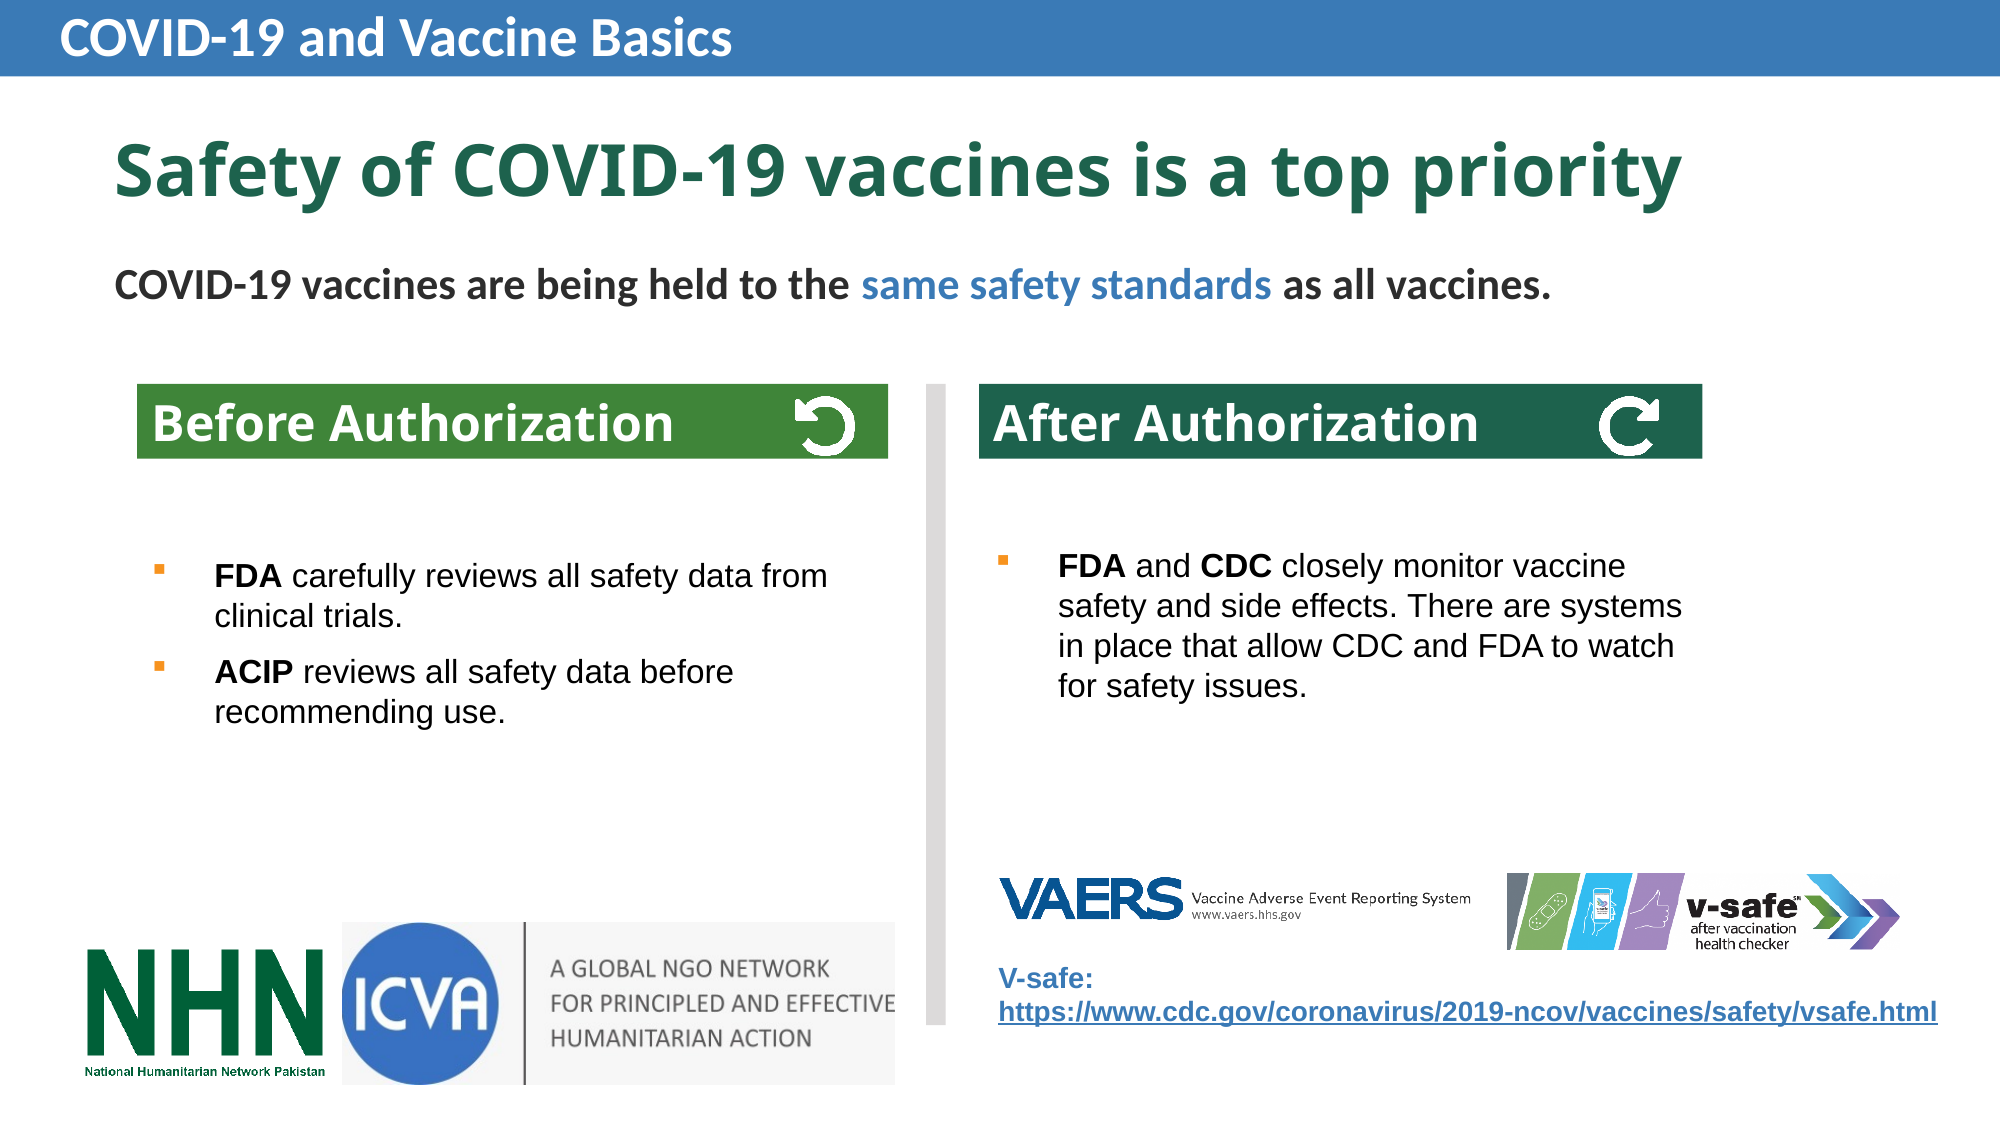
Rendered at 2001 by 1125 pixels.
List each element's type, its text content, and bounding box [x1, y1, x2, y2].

title Safety of COVID-19 vaccines is a top priority [99, 120, 1900, 253]
text_box [925, 383, 947, 1026]
text_box Before Authorization [137, 383, 889, 459]
text_box After Authorization [979, 383, 1703, 459]
text_box FDA and CDC closely monitor vaccine safety and side effects. There are systems in place that allow CDC and FDA to watch for safety issues. [980, 536, 1733, 712]
picture [68, 922, 895, 1106]
picture [795, 396, 855, 456]
subtitle COVID-19 and Vaccine Basics [0, 0, 2000, 77]
text_box FDA carefully reviews all safety data from clinical trials. ACIP reviews all safety data before recommending use. [137, 546, 889, 738]
picture [1599, 396, 1659, 456]
list COVID-19 vaccines are being held to the same safety standards as all vaccines. [99, 253, 1900, 379]
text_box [983, 873, 1969, 1036]
